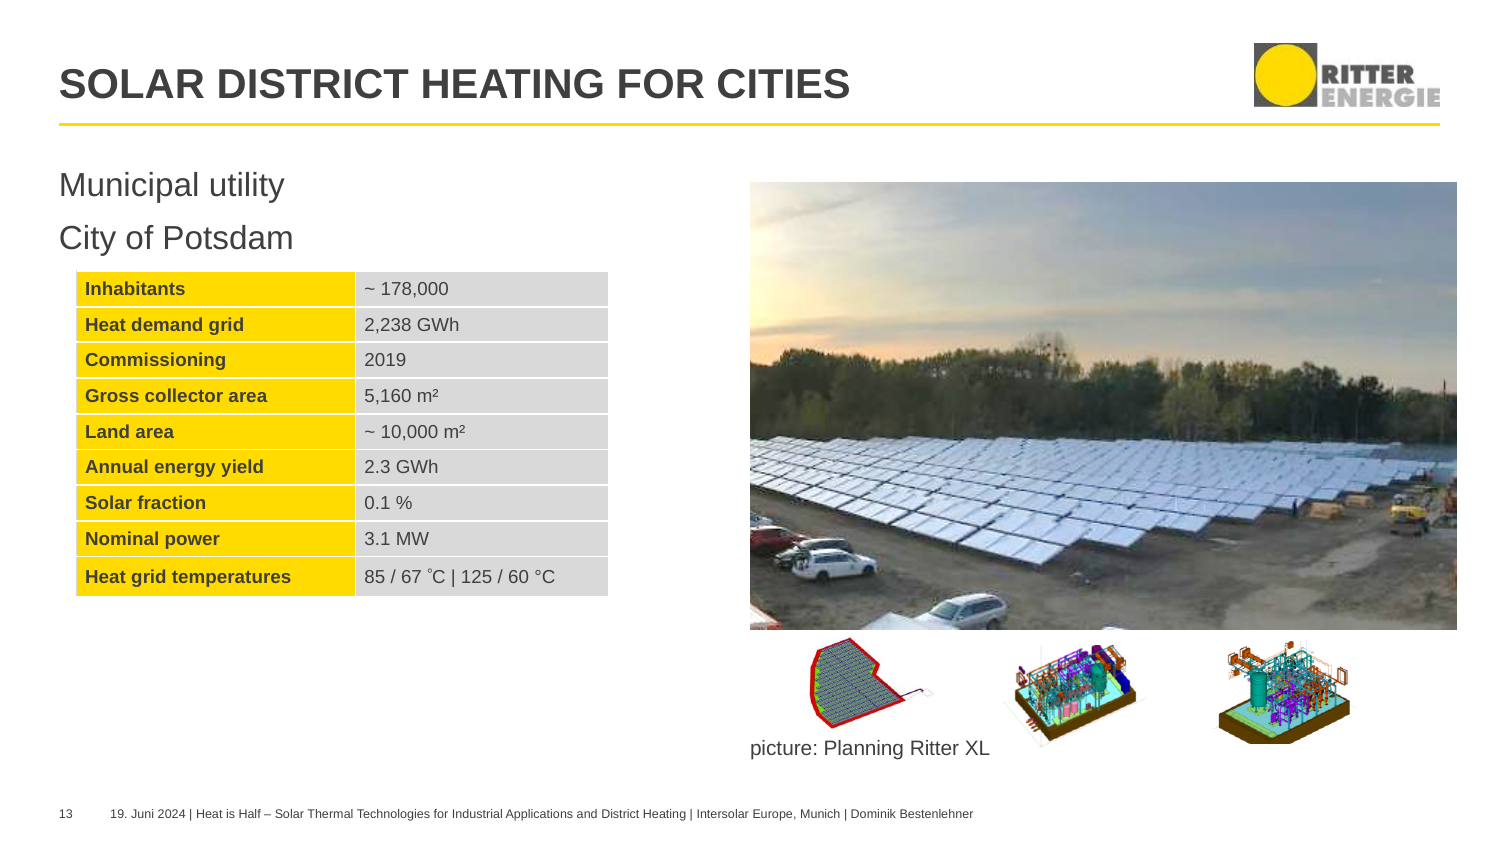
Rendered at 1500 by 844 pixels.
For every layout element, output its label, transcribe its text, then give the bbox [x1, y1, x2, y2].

table_cell Heat demand grid [77, 308, 355, 341]
table_cell 85 / 67 C | 125 / 60 °C [356, 557, 608, 596]
table_cell 0.1 % [356, 486, 608, 520]
table_cell Land area [77, 415, 355, 449]
picture [749, 182, 1457, 630]
table_cell Gross collector area [77, 379, 355, 413]
table_header ~ 178,000 [356, 272, 608, 306]
table_cell Annual energy yield [77, 450, 355, 484]
table_cell 3.1 MW [356, 522, 608, 556]
picture [1254, 43, 1440, 107]
title Solar district heating for cities [59, 43, 1199, 120]
table_cell Commissioning [77, 343, 355, 377]
list Municipal utility City of Potsdam [59, 156, 750, 754]
table_cell ~ 10,000 m² [356, 415, 608, 449]
table_cell 5,160 m² [356, 379, 608, 413]
picture [1003, 645, 1146, 748]
table_cell 2,238 GWh [356, 308, 608, 341]
table_cell 2019 [356, 343, 608, 377]
picture [808, 634, 936, 734]
table_cell Nominal power [77, 522, 355, 556]
table_cell Solar fraction [77, 486, 355, 520]
picture [1213, 641, 1356, 744]
table_cell Heat grid temperatures [77, 557, 355, 596]
table_cell 2.3 GWh [356, 450, 608, 484]
table_header Inhabitants [77, 272, 355, 306]
list picture: Planning Ritter XL [750, 722, 1441, 760]
